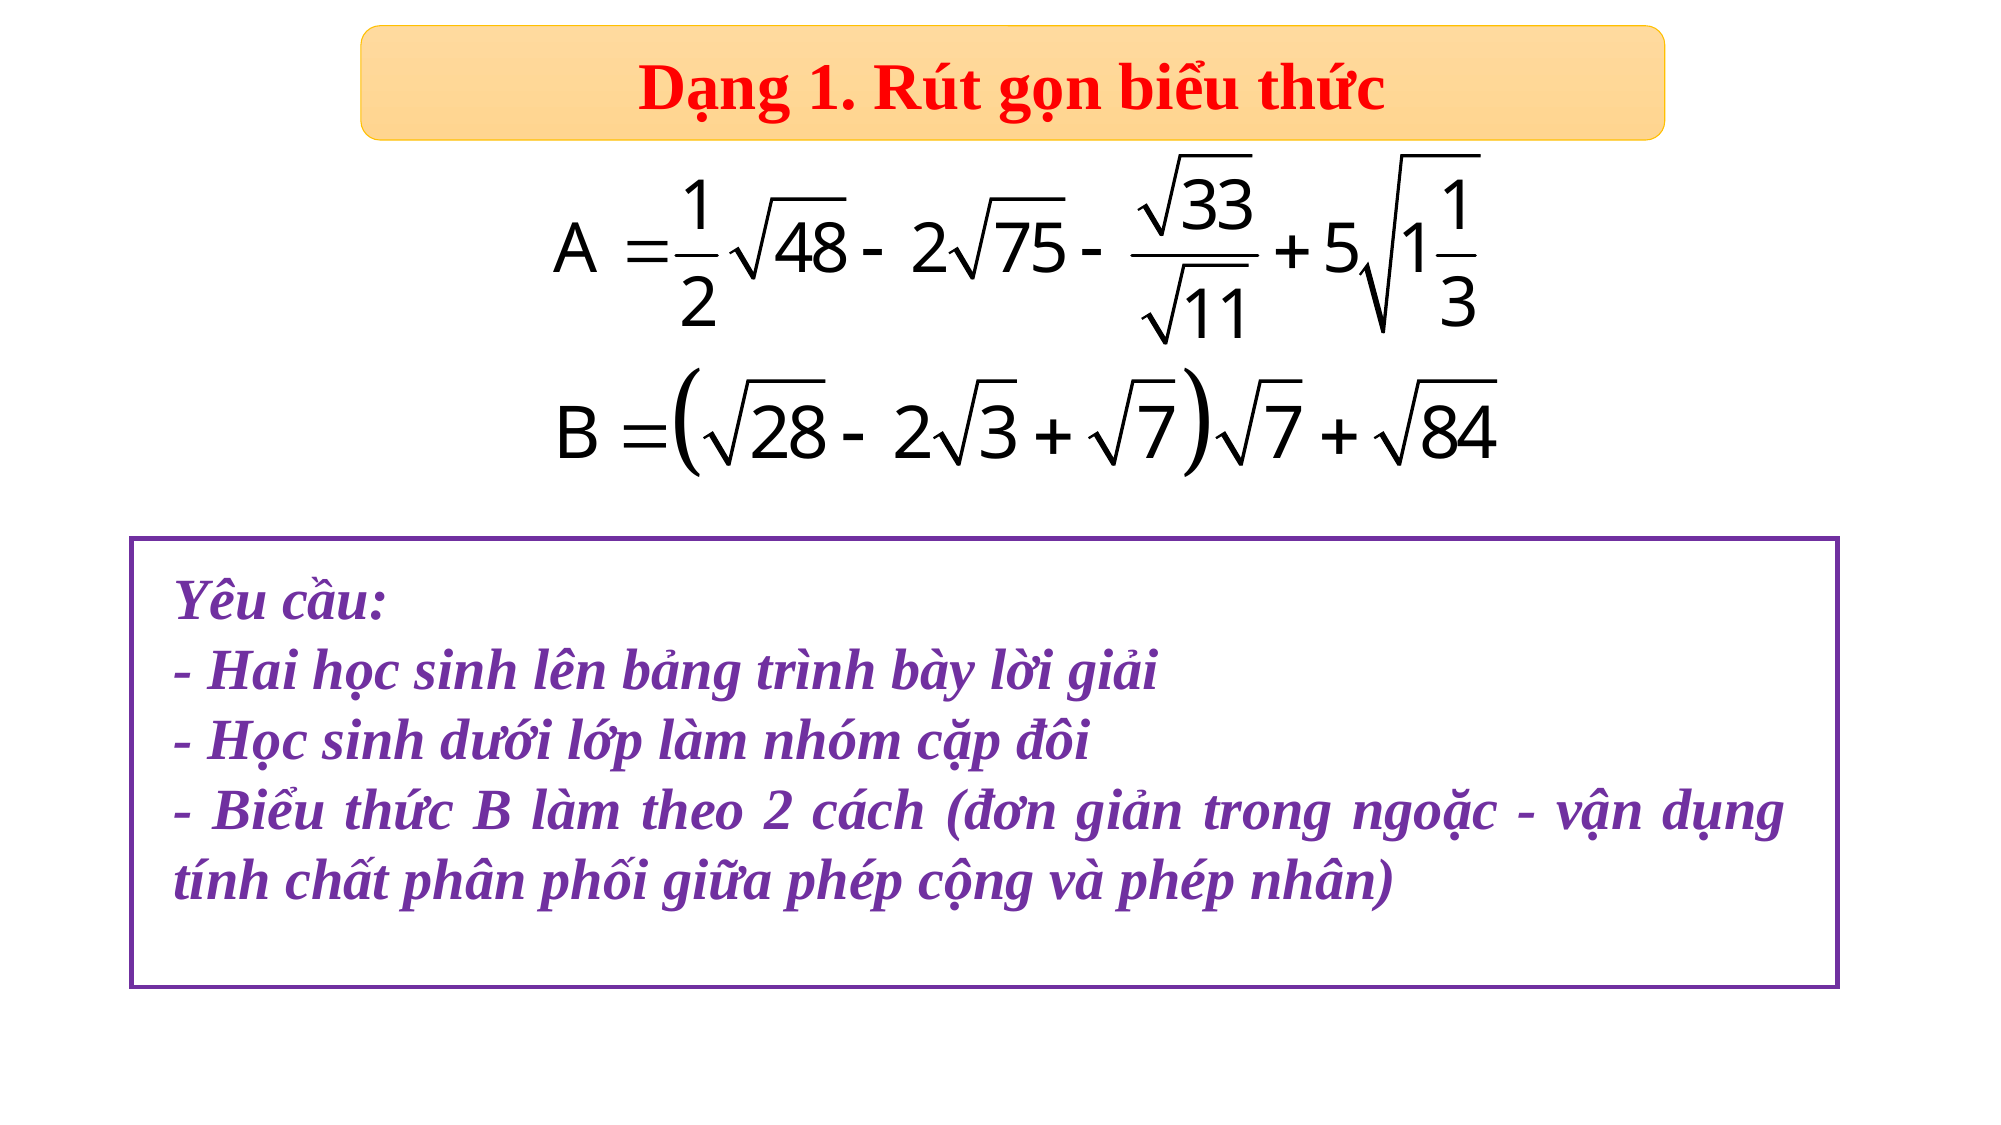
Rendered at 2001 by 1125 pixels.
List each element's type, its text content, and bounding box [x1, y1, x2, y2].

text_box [543, 357, 1514, 521]
text_box [130, 538, 1839, 988]
text_box Dạng 1. Rút gọn biểu thức [360, 25, 1666, 141]
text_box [543, 139, 1495, 357]
